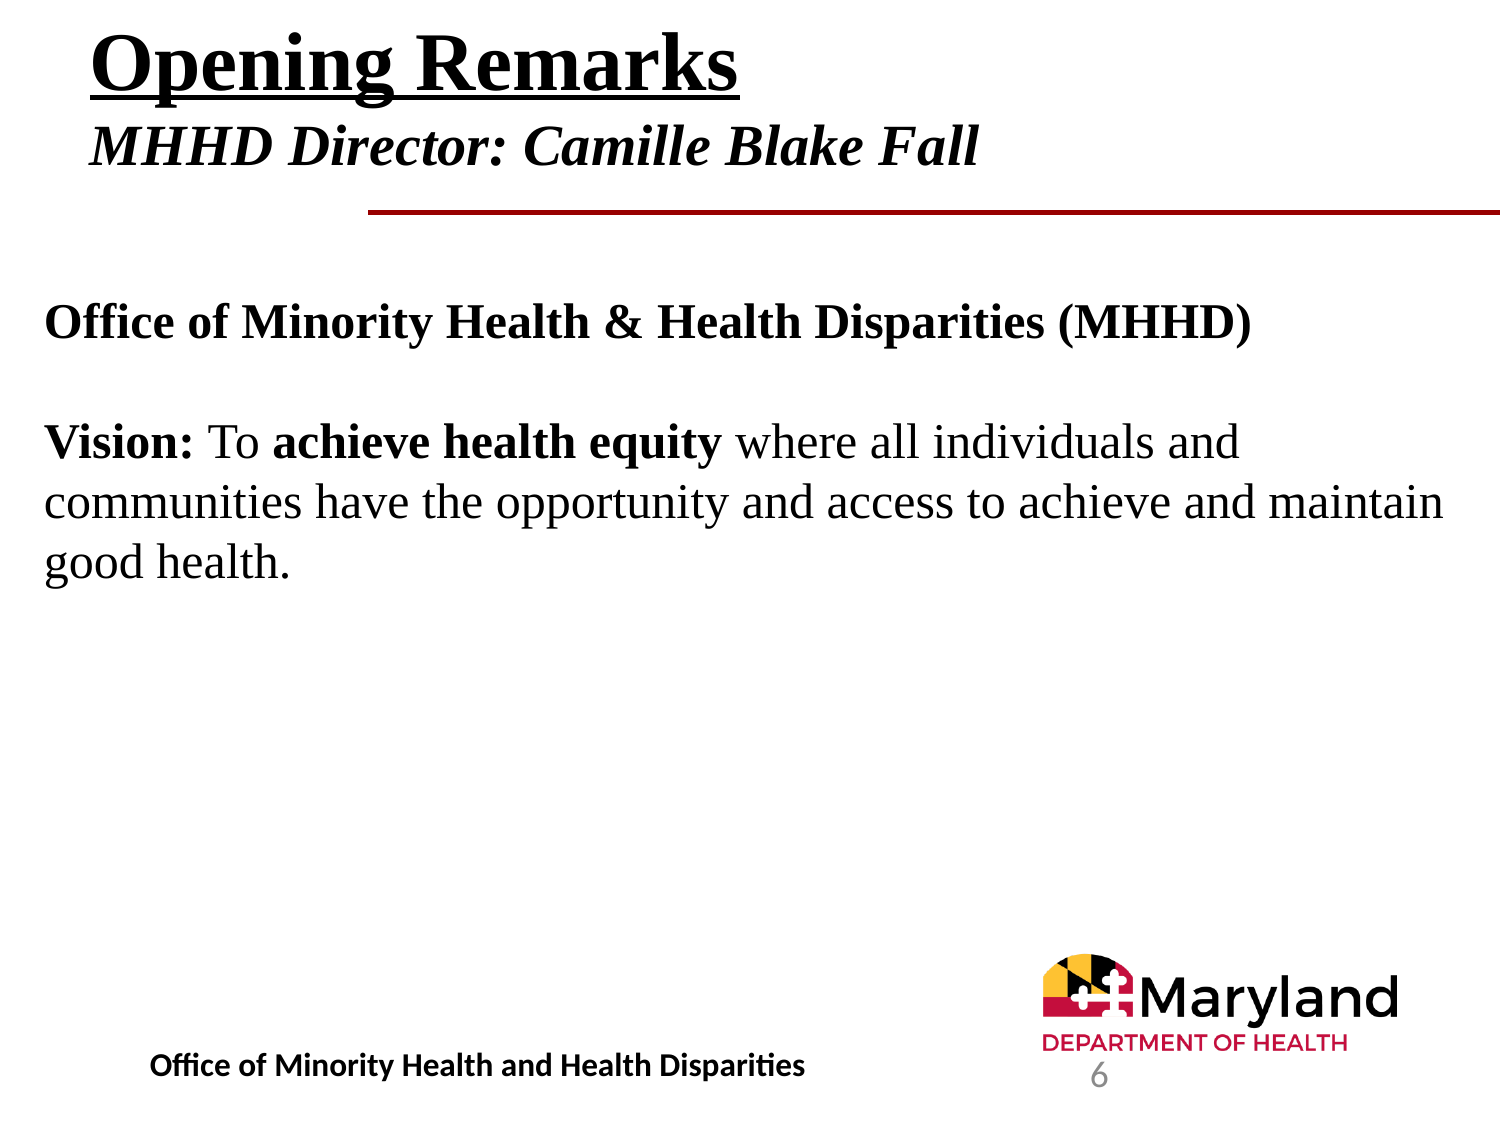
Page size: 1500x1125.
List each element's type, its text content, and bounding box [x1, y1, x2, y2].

slide_number 6 [1074, 1042, 1425, 1103]
text_box Office of Minority Health and Health Disparities [0, 985, 1082, 1080]
picture [1034, 945, 1397, 1042]
text_box Office of Minority Health & Health Disparities (MHHD) Vision: To achieve health equity where all individuals and communities have the opportunity and access to achieve and maintain good health. [29, 280, 1485, 596]
title Opening Remarks MHHD Director: Camille Blake Fall [75, 0, 1425, 213]
